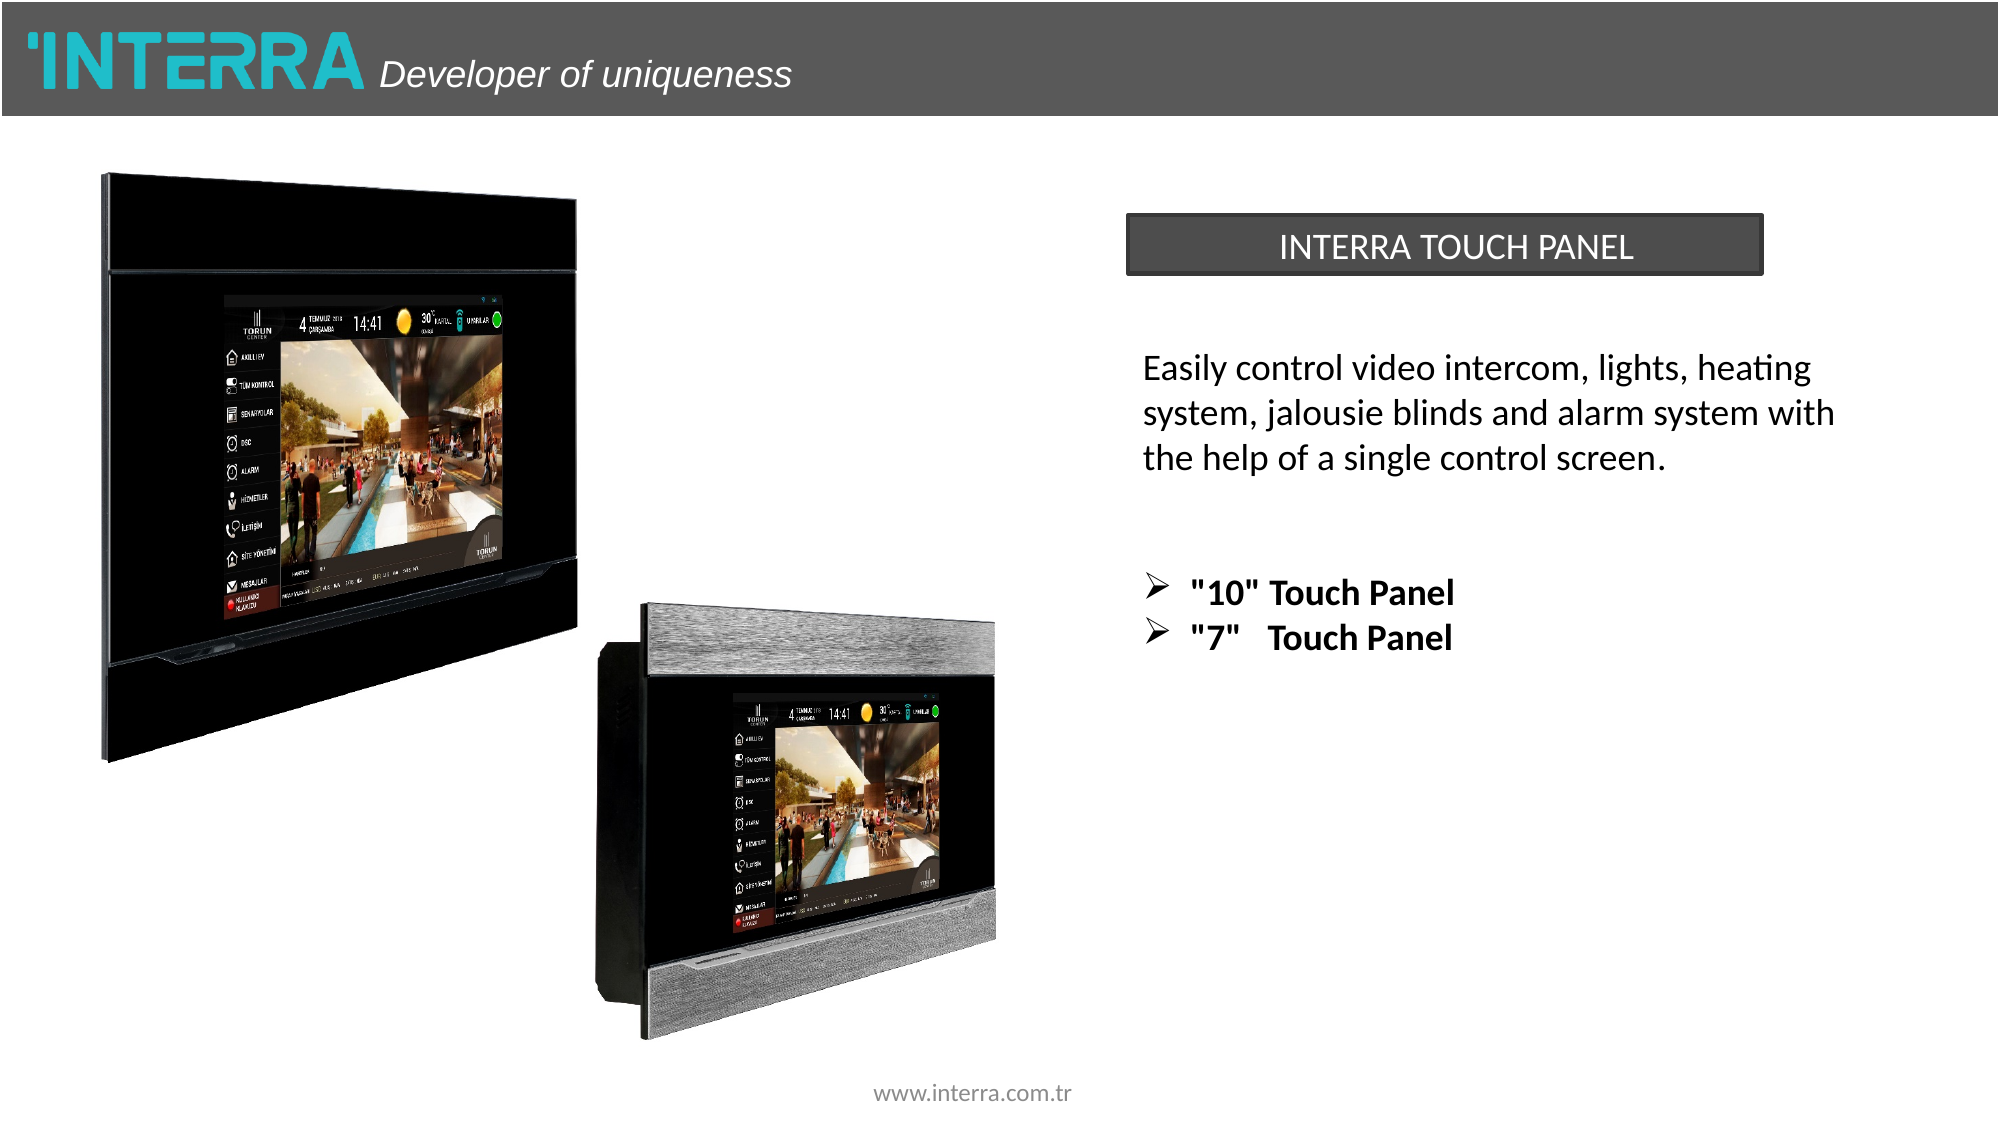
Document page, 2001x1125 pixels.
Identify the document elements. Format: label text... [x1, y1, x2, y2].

text_box Easily control video intercom, lights, heating system, jalousie blinds and alarm system with the help of a single control screen. "10" Touch Panel "7" Touch Panel [1128, 335, 1875, 711]
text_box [0, 0, 2000, 119]
text_box www.interra.com.tr [656, 1061, 1290, 1122]
picture [85, 166, 590, 778]
picture [591, 593, 1001, 1047]
text_box INTERRA TOUCH PANEL [1126, 213, 1764, 276]
